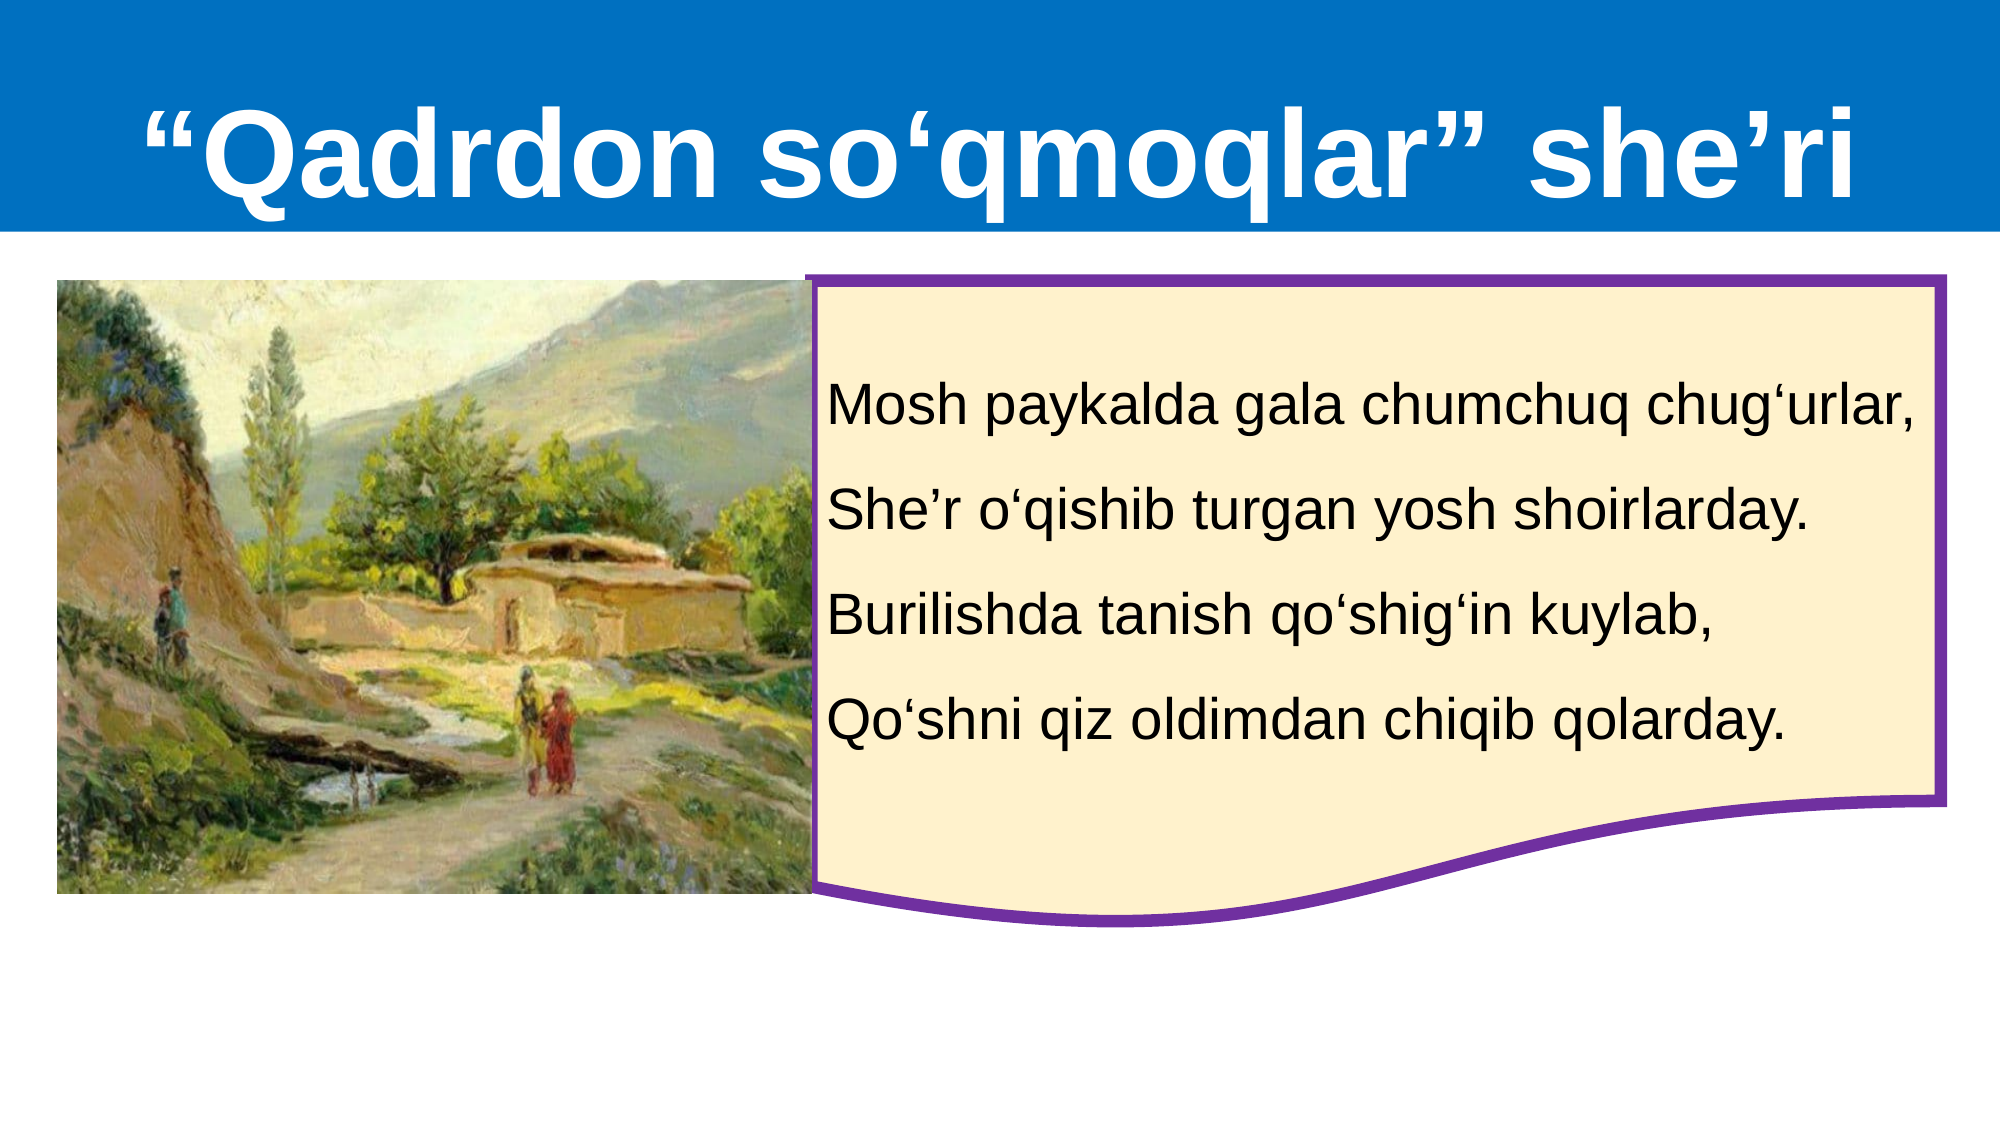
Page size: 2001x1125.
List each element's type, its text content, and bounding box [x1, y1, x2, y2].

text_box Mosh paykalda gala chumchuq chug‘urlar, She’r o‘qishib turgan yosh shoirlarday. Burilishda tanish qo‘shig‘in kuylab, Qo‘shni qiz oldimdan chiqib qolarday. [810, 279, 1942, 923]
picture [57, 280, 812, 894]
title “Qadrdon so‘qmoqlar” she’ri [0, 0, 2000, 232]
